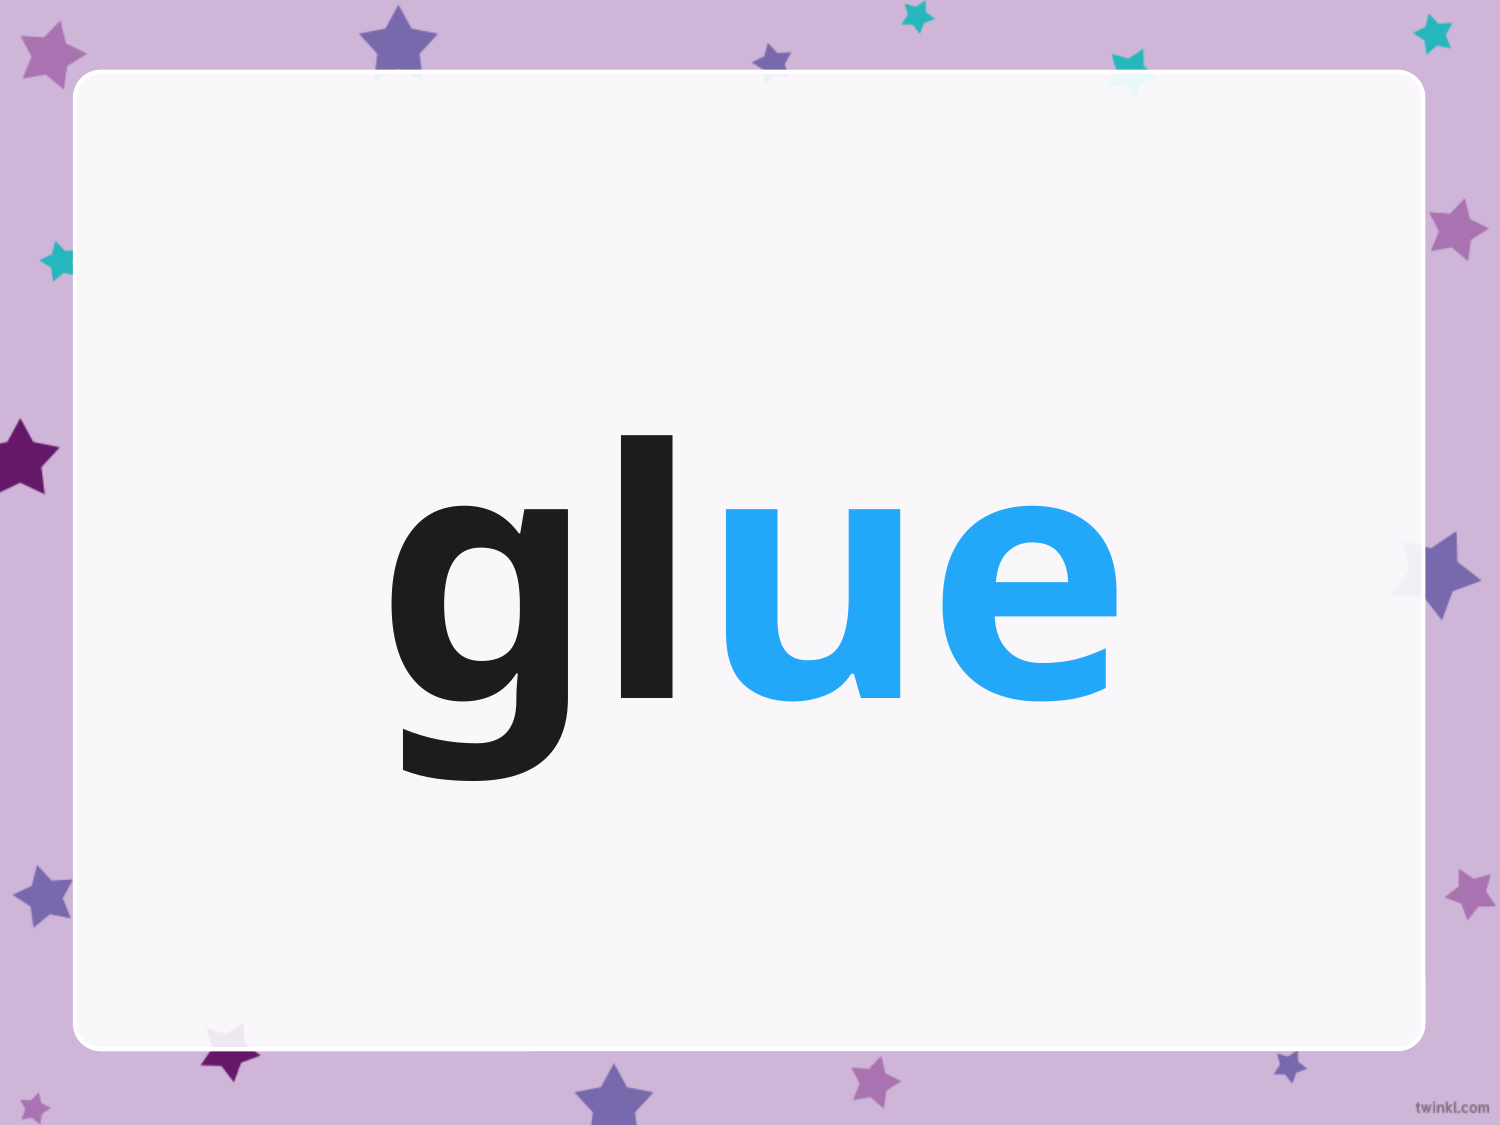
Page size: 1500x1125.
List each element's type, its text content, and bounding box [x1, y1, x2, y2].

picture [0, 0, 1500, 1125]
text_box glue [361, 345, 1147, 776]
